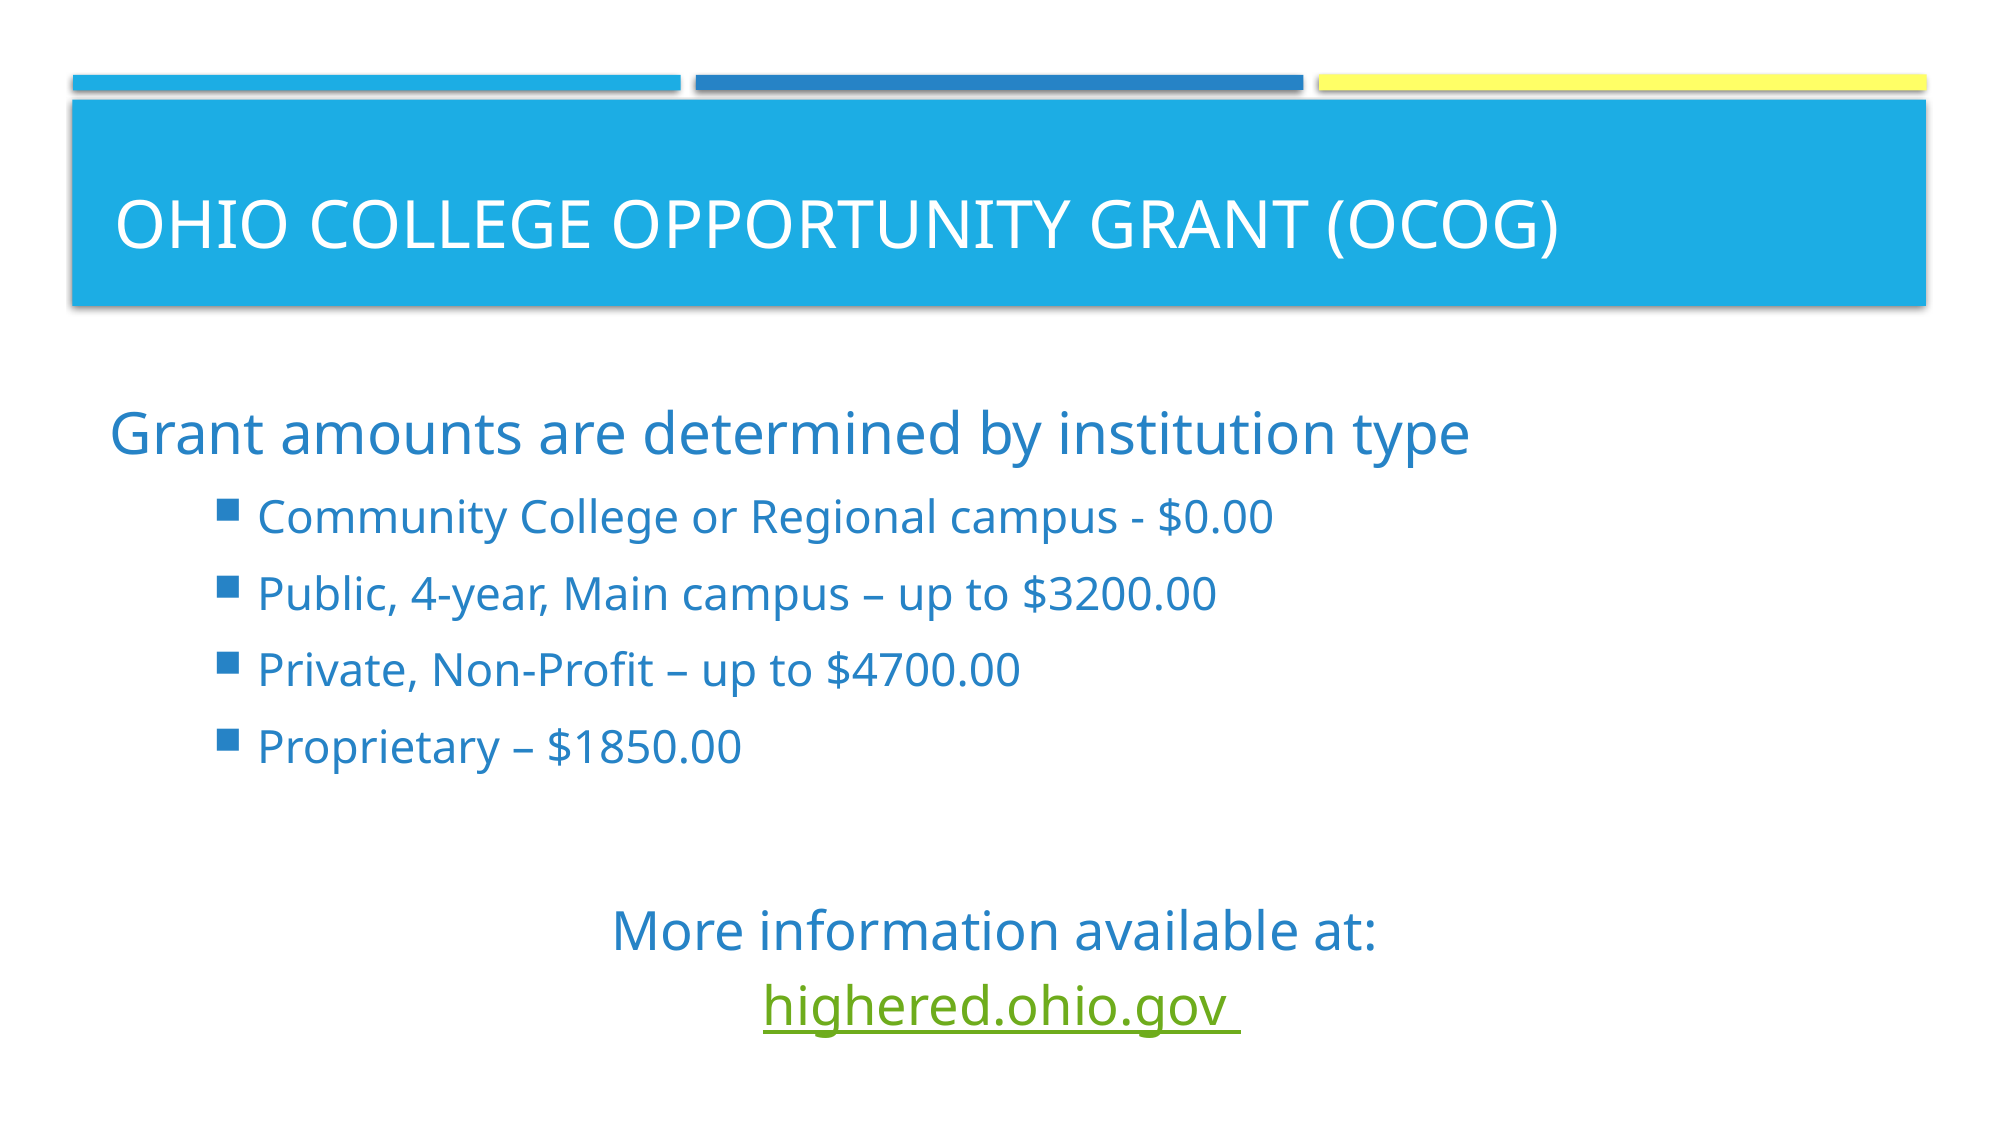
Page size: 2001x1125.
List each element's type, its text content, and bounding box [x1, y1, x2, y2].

title OHIO COLLEGE OPPORTUNITY GRANT (ocog) [94, 119, 1904, 282]
list Grant amounts are determined by institution type Community College or Regional campus - $0.00 Public, 4-year, Main campus – up to $3200.00 Private, Non-Profit – up to $4700.00 Proprietary – $1850.00 More information available at: highered.ohio.gov [94, 353, 1904, 1078]
